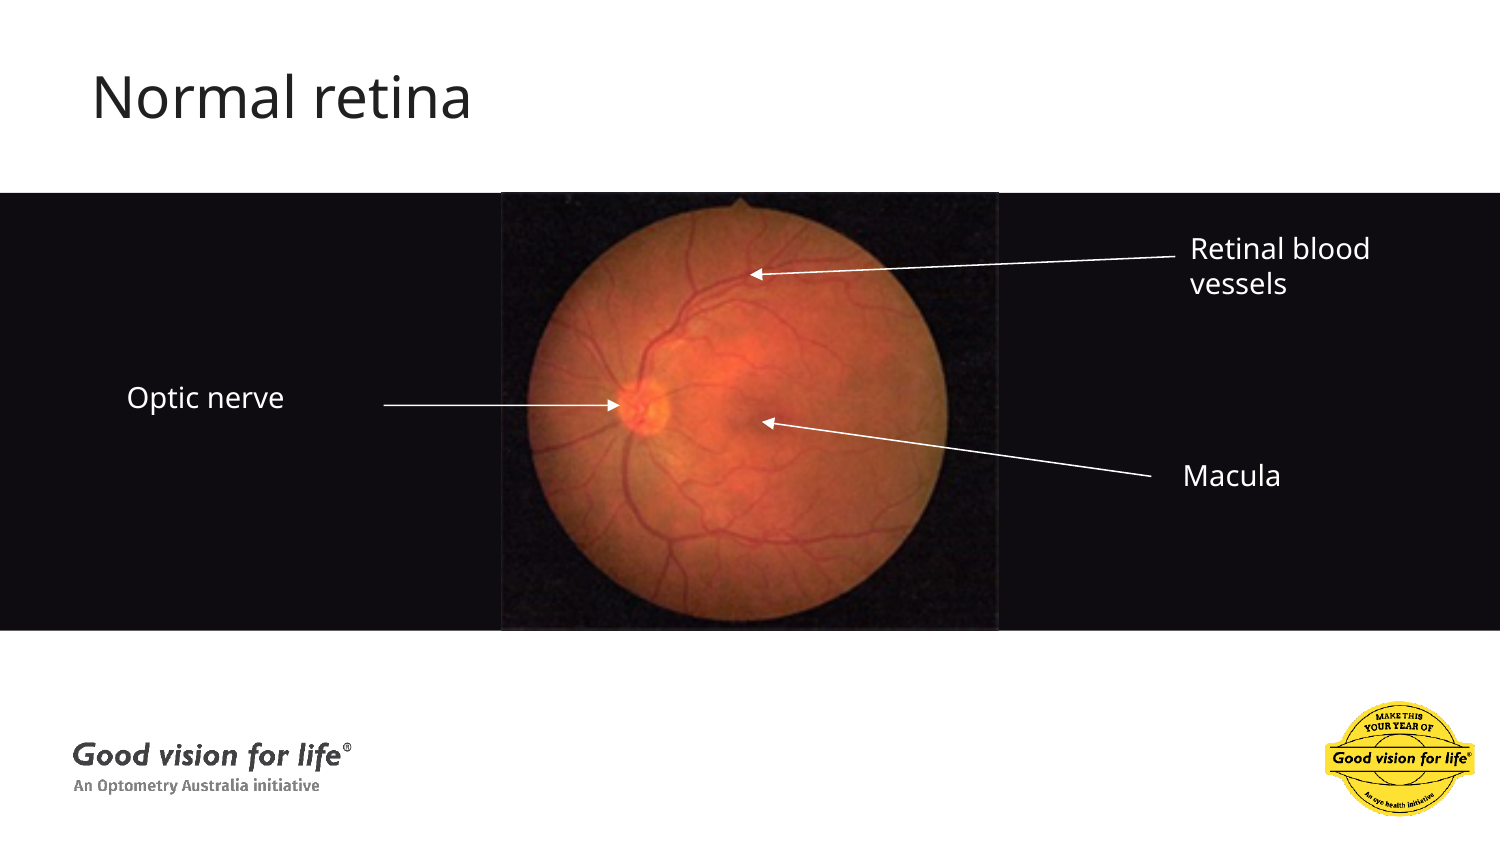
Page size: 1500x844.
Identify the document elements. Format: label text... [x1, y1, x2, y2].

picture [1299, 675, 1500, 844]
text_box [998, 191, 1500, 633]
text_box Macula [1167, 449, 1452, 500]
text_box Optic nerve [111, 372, 408, 423]
text_box Retinal blood vessels [1175, 222, 1459, 308]
text_box [0, 191, 502, 633]
title Normal retina [76, 50, 1424, 140]
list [501, 192, 999, 631]
picture [53, 740, 366, 813]
